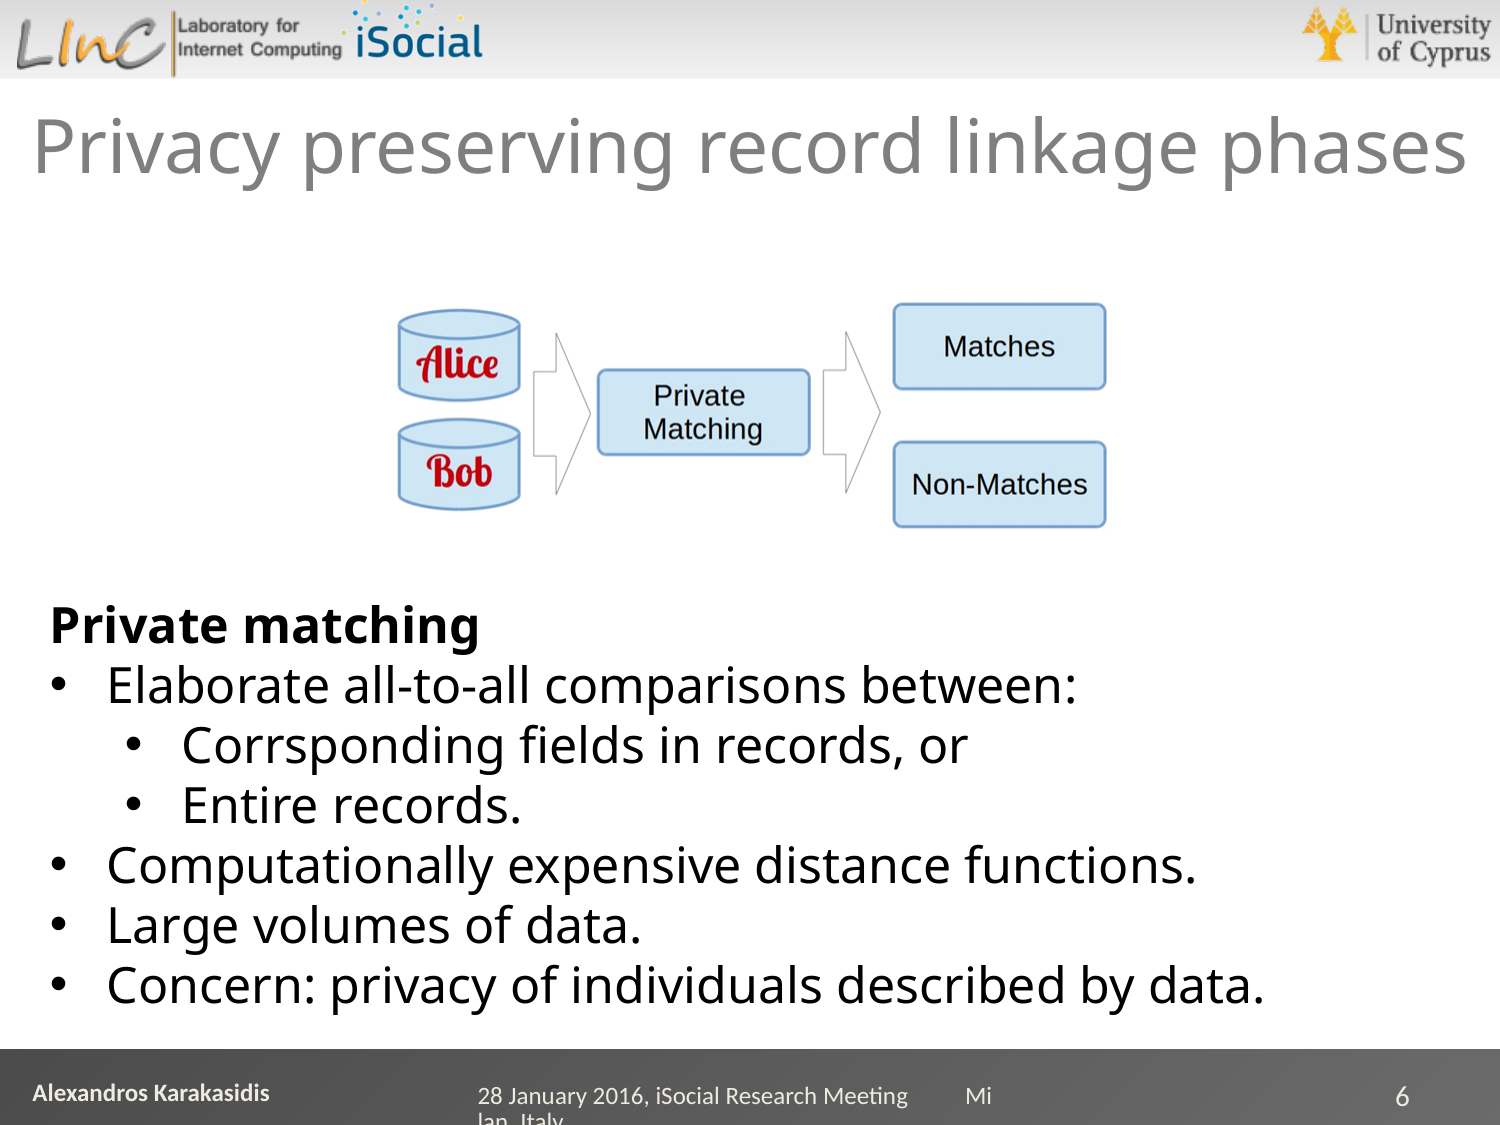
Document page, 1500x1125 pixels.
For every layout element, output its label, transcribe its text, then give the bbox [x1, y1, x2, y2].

picture [371, 277, 1129, 547]
picture [1297, 0, 1500, 73]
picture [17, 0, 514, 75]
title Privacy preserving record linkage phases [0, 75, 1500, 213]
text_box Private matching Elaborate all-to-all comparisons between: Corrsponding fields in records, or Entire records. Computationally expensive distance functions. Large volumes of data. Concern: privacy of individuals described by data. [35, 585, 1465, 1021]
footer 28 January 2016, iSocial Research Meeting Milan, Italy [462, 1065, 1013, 1125]
slide_number 6 [1074, 1065, 1425, 1125]
